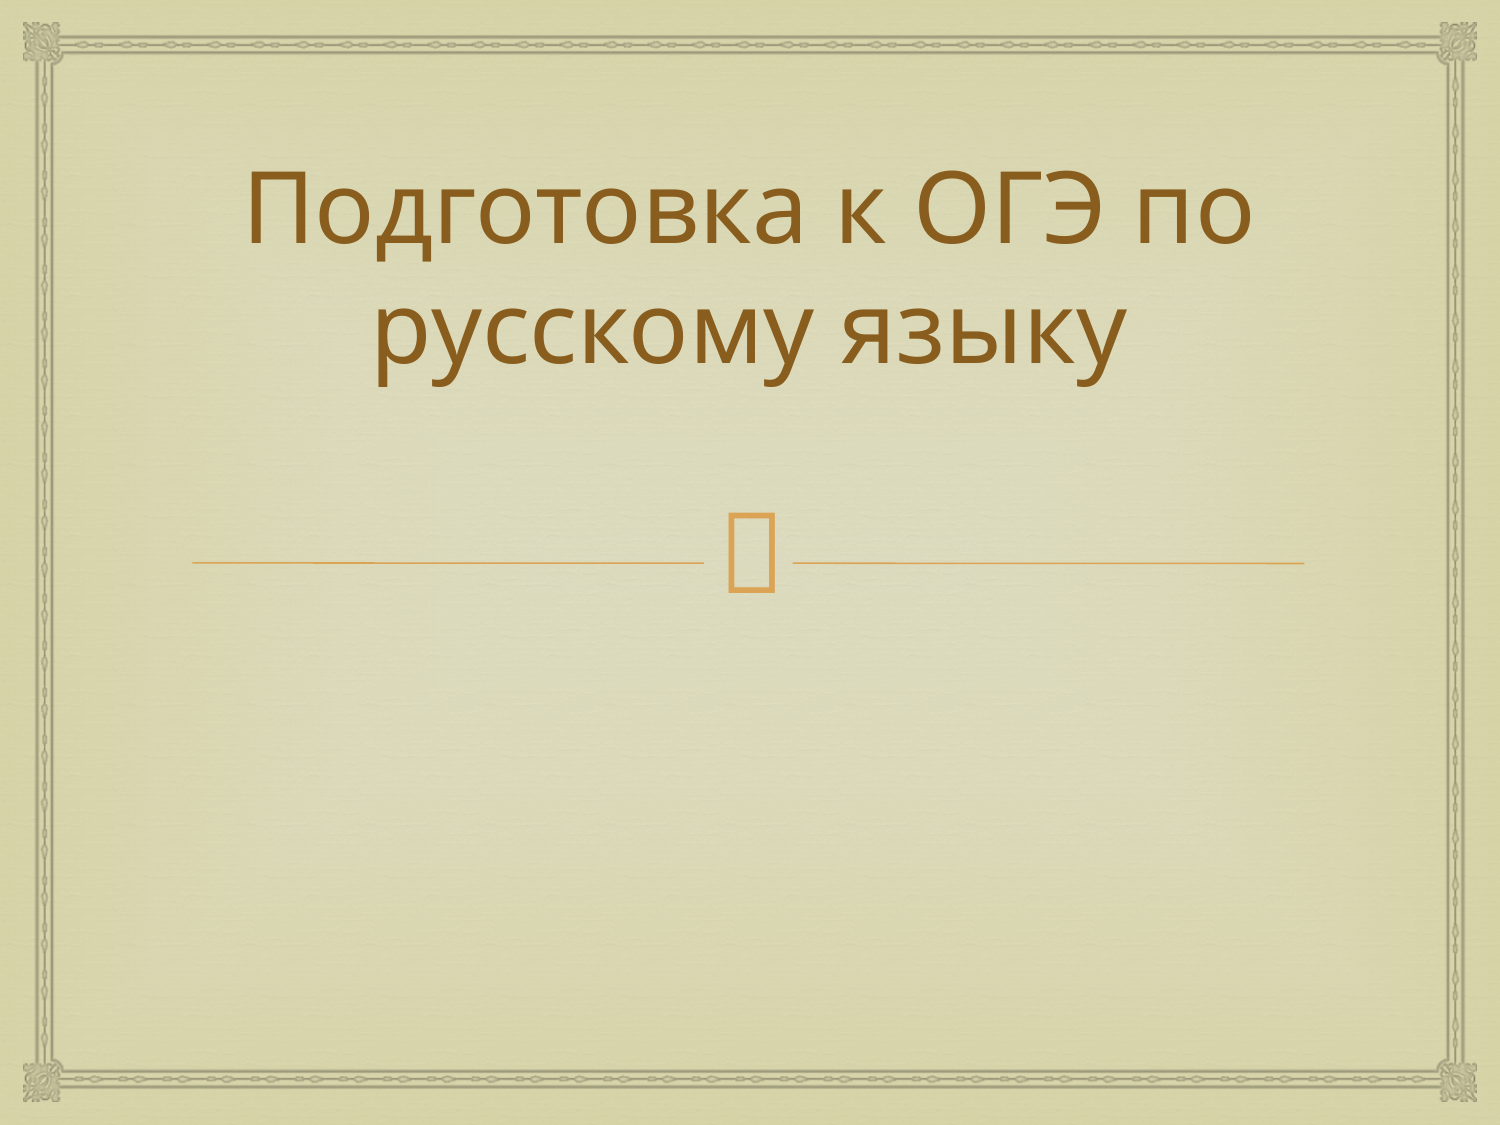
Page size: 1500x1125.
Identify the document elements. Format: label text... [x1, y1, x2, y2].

title Подготовка к ОГЭ по русскому языку [113, 197, 1386, 512]
picture [0, 0, 1500, 1125]
